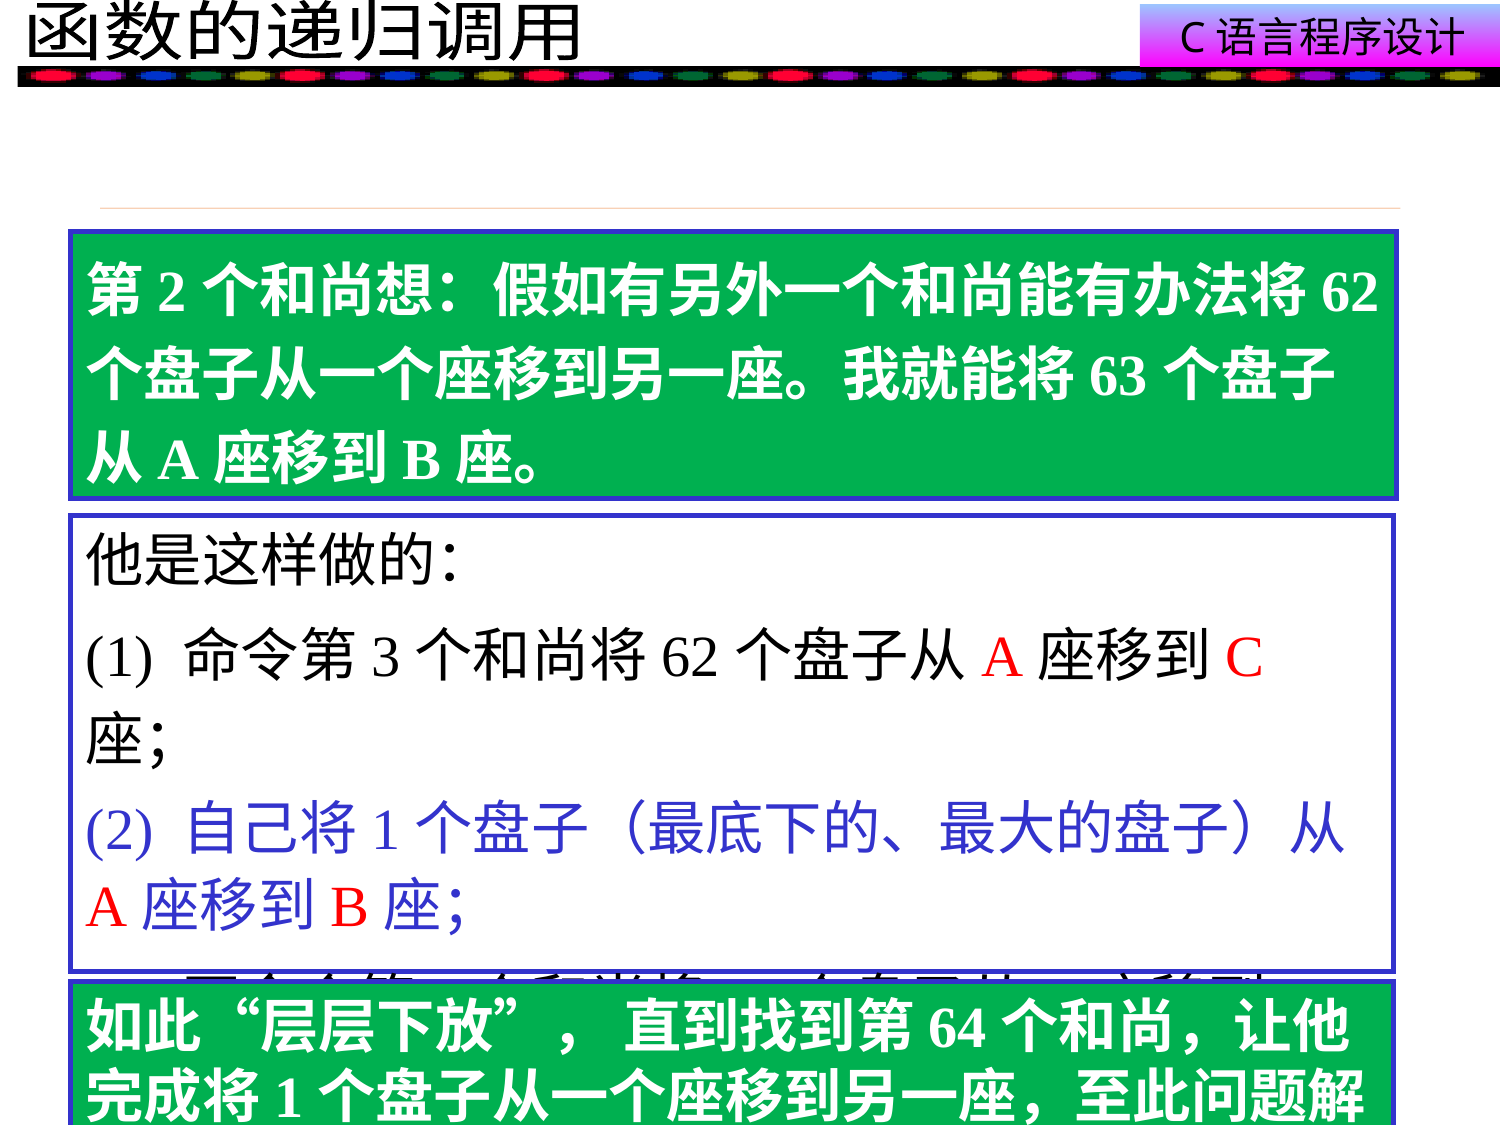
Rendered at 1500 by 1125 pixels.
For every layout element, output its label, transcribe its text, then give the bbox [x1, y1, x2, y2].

picture [17, 66, 1500, 87]
text_box 如此“层层下放”， 直到找到第64个和尚，让他完成将1个盘子从一个座移到另一座，至此问题解决 [70, 981, 1394, 1125]
text_box 他是这样做的： (1) 命令第3个和尚将62个盘子从A座移到C座； (2) 自己将1个盘子（最底下的、最大的盘子）从A座移到B座； (3) 再命令第3个和尚将62个盘子从C座移到B座。 [70, 515, 1394, 972]
text_box 第2个和尚想：假如有另外一个和尚能有办法将62个盘子从一个座移到另一座。我就能将63个盘子从A座移到B座。 [70, 231, 1397, 499]
